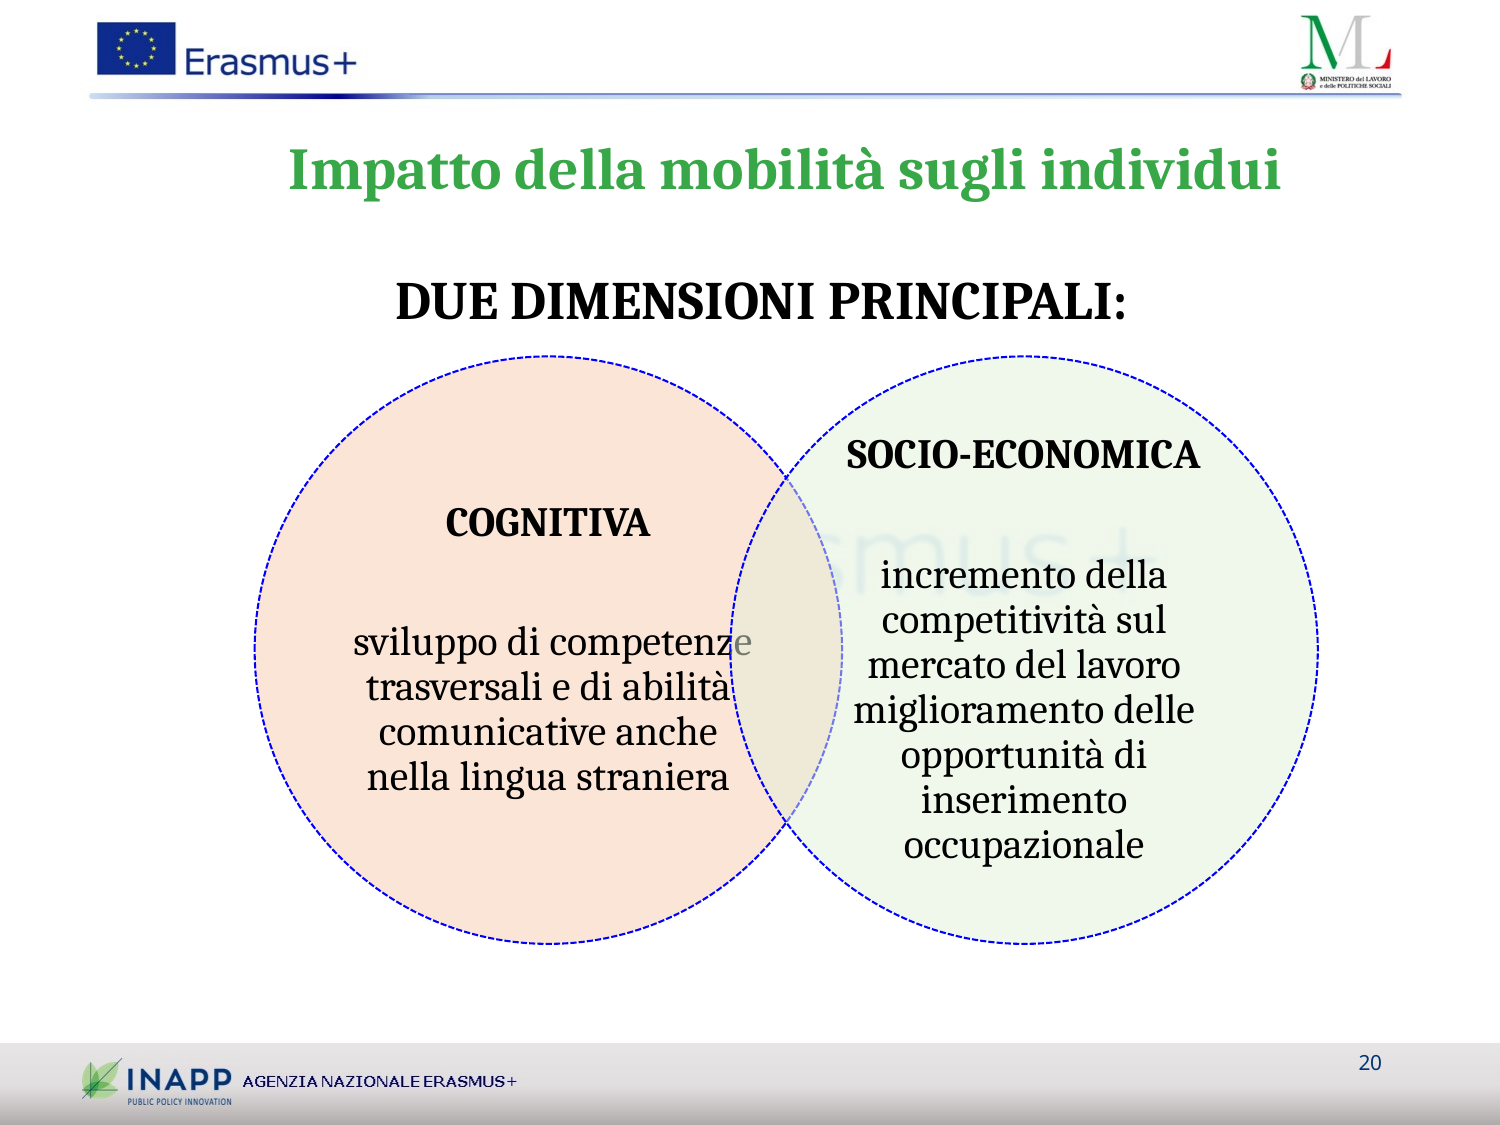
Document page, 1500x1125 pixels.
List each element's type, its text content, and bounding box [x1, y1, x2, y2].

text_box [100, 356, 1424, 948]
picture [0, 0, 1500, 1125]
text_box 20 [1059, 1042, 1397, 1103]
title Impatto della mobilità sugli individui [148, 130, 1424, 210]
subtitle due dimensioni principali: [236, 264, 1287, 356]
